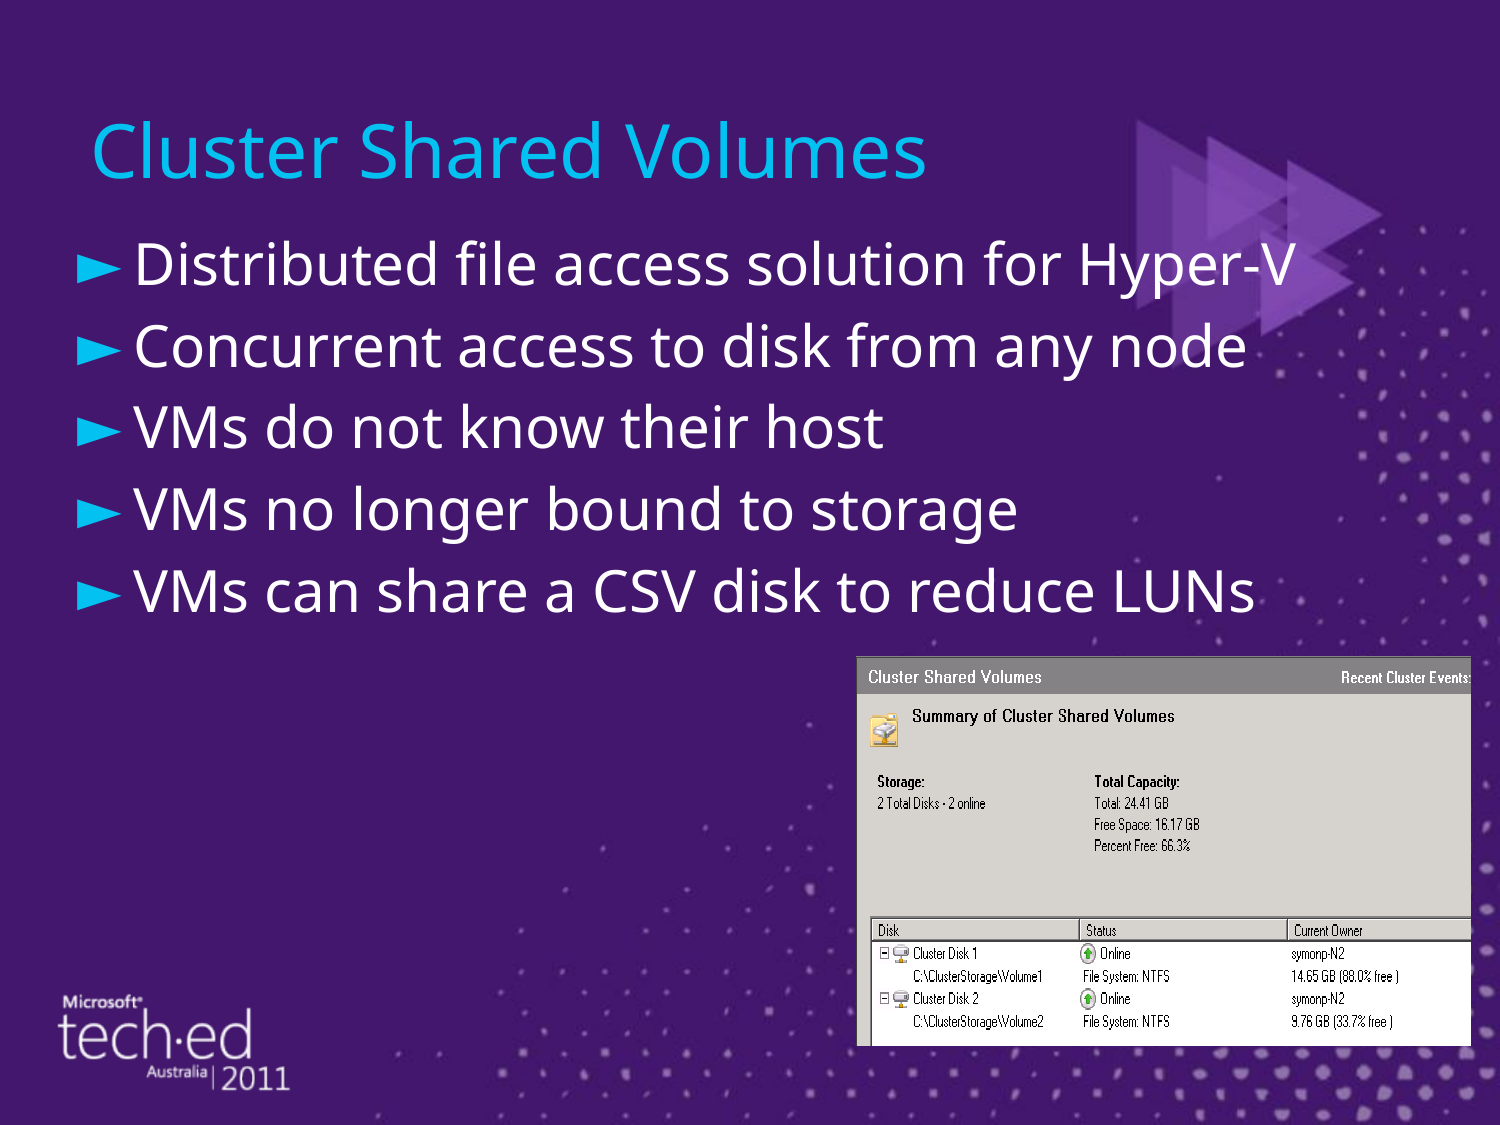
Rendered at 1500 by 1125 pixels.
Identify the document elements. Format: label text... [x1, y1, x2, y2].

picture [0, 0, 1500, 1125]
title Cluster Shared Volumes [75, 54, 1425, 219]
list Distributed file access solution for Hyper-V Concurrent access to disk from any node VMs do not know their host VMs no longer bound to storage VMs can share a CSV disk to reduce LUNs [62, 219, 1443, 810]
